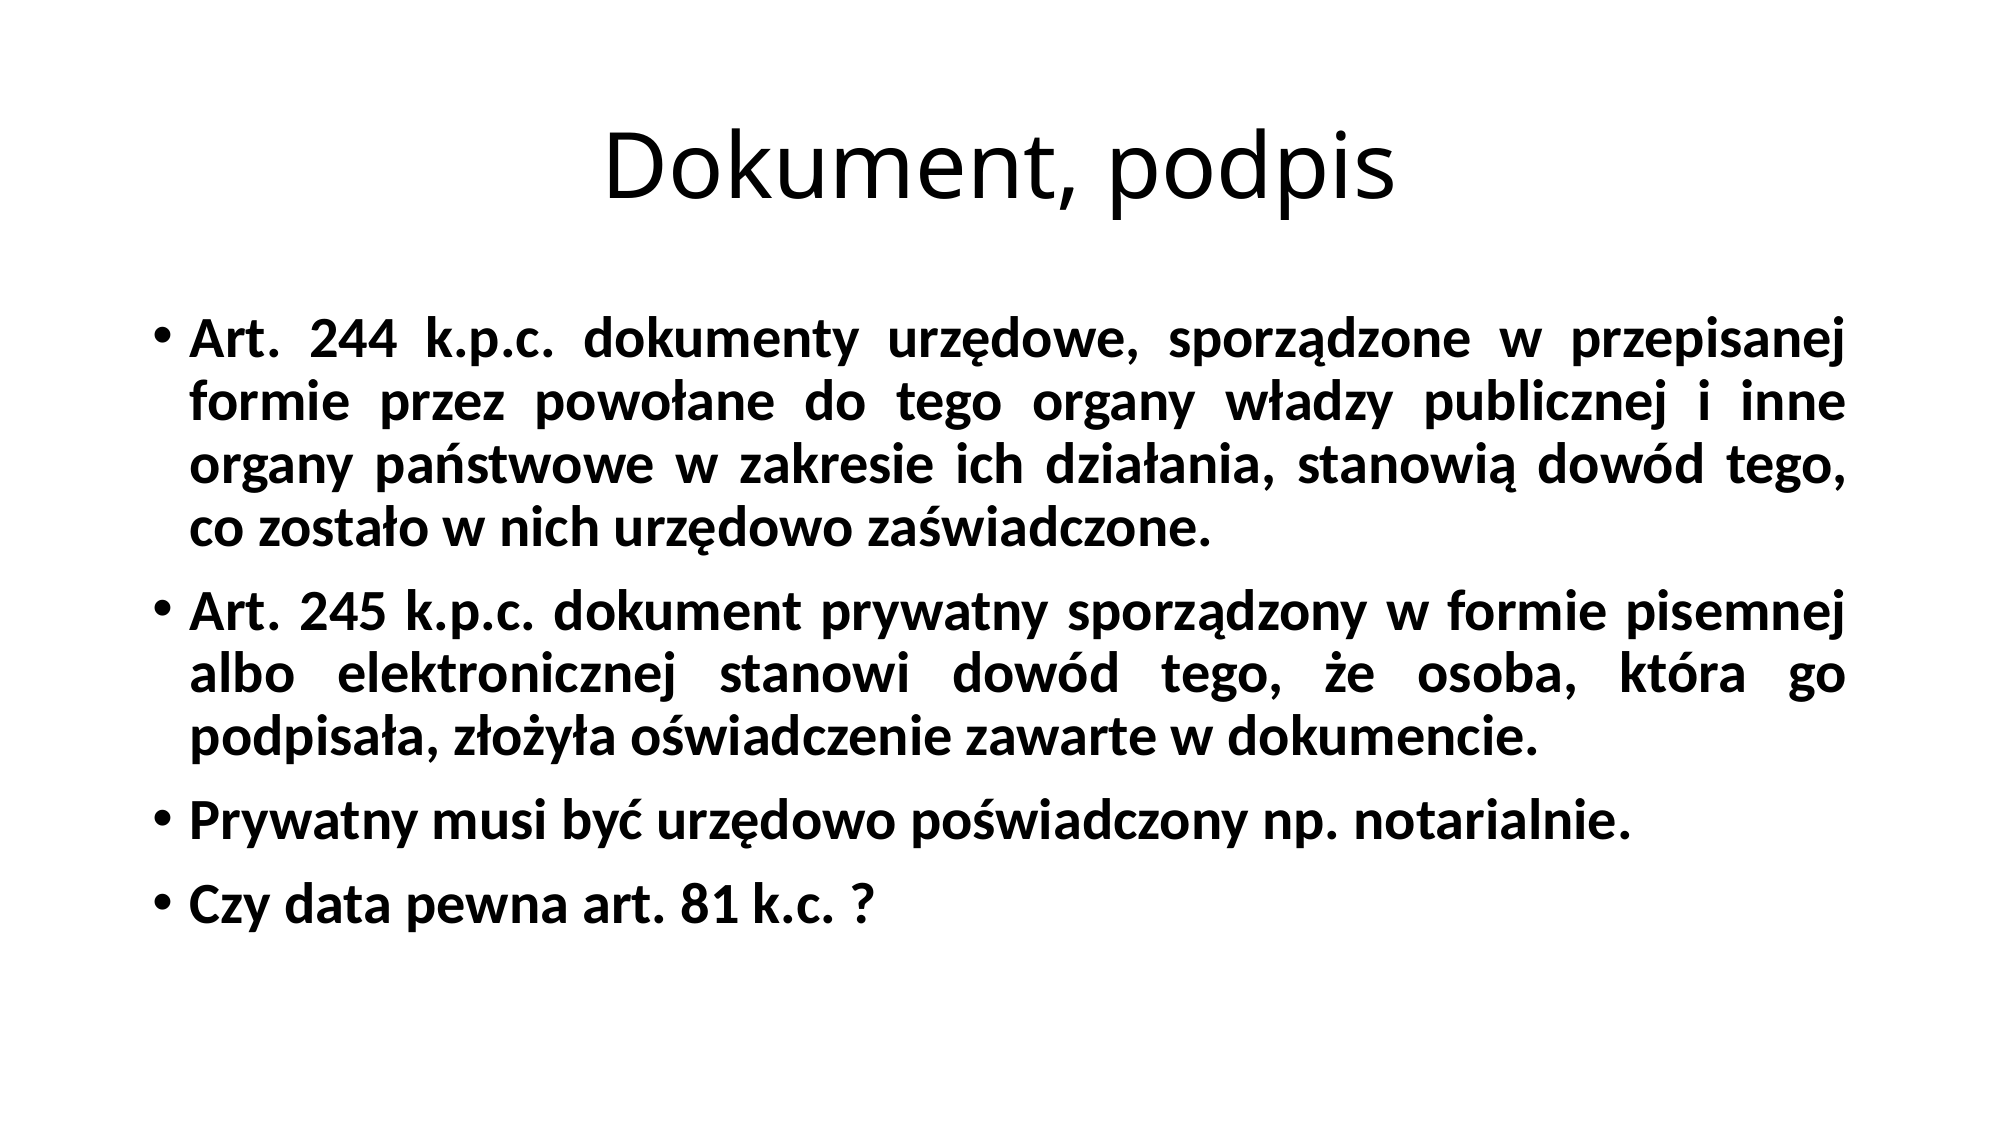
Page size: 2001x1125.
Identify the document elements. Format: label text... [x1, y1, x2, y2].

title Dokument, podpis [137, 59, 1863, 278]
list Art. 244 k.p.c. dokumenty urzędowe, sporządzone w przepisanej formie przez powołane do tego organy władzy publicznej i inne organy państwowe w zakresie ich działania, stanowią dowód tego, co zostało w nich urzędowo zaświadczone. Art. 245 k.p.c. dokument prywatny sporządzony w formie pisemnej albo elektronicznej stanowi dowód tego, że osoba, która go podpisała, złożyła oświadczenie zawarte w dokumencie. Prywatny musi być urzędowo poświadczony np. notarialnie. Czy data pewna art. 81 k.c. ? [137, 299, 1863, 1014]
